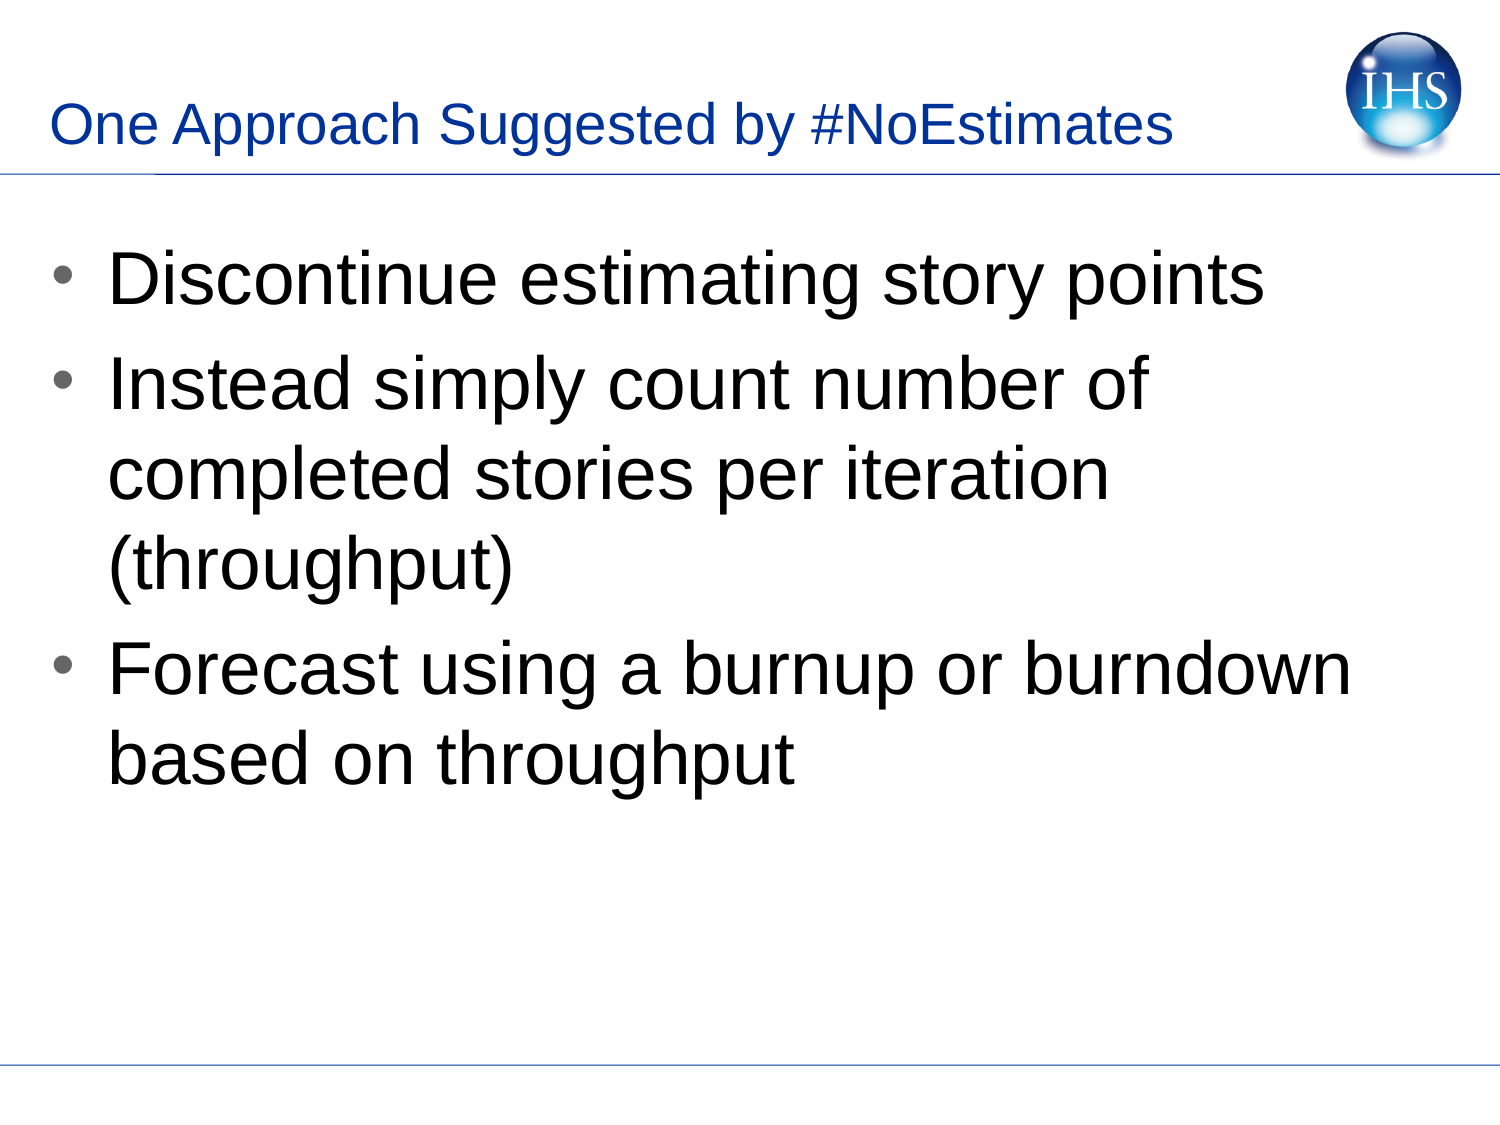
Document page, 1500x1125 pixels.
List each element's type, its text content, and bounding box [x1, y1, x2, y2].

title One Approach Suggested by #NoEstimates [34, 22, 1277, 164]
list Discontinue estimating story points Instead simply count number of completed stories per iteration (throughput) Forecast using a burnup or burndown based on throughput [36, 221, 1394, 1019]
picture [1339, 25, 1467, 165]
